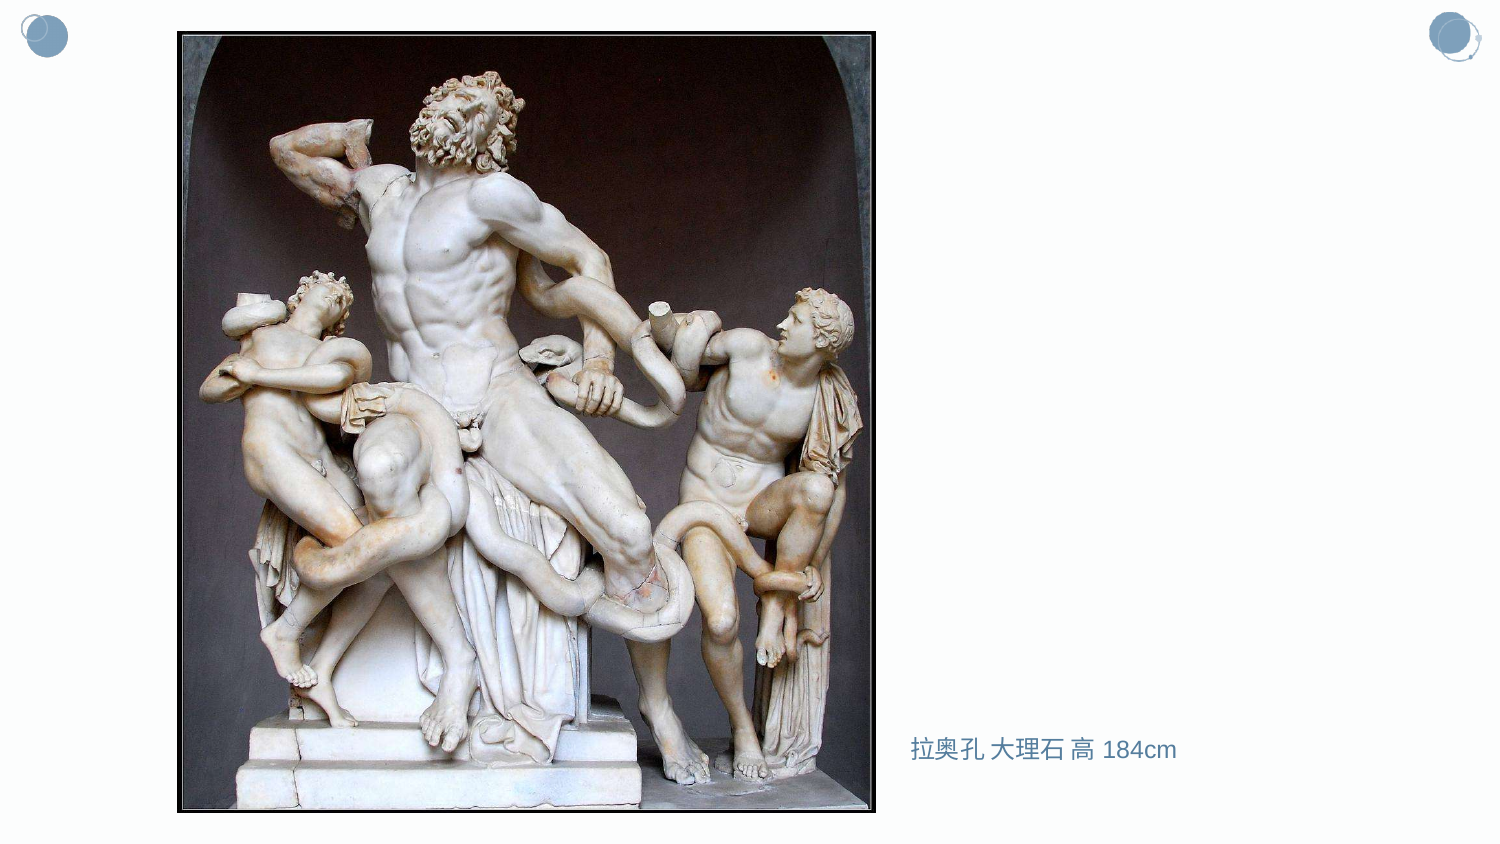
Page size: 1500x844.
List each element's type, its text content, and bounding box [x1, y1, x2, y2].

picture [1411, 0, 1500, 73]
picture [0, 0, 89, 73]
picture [177, 31, 876, 813]
text_box 拉奥孔 大理石 高184cm [876, 726, 1286, 772]
